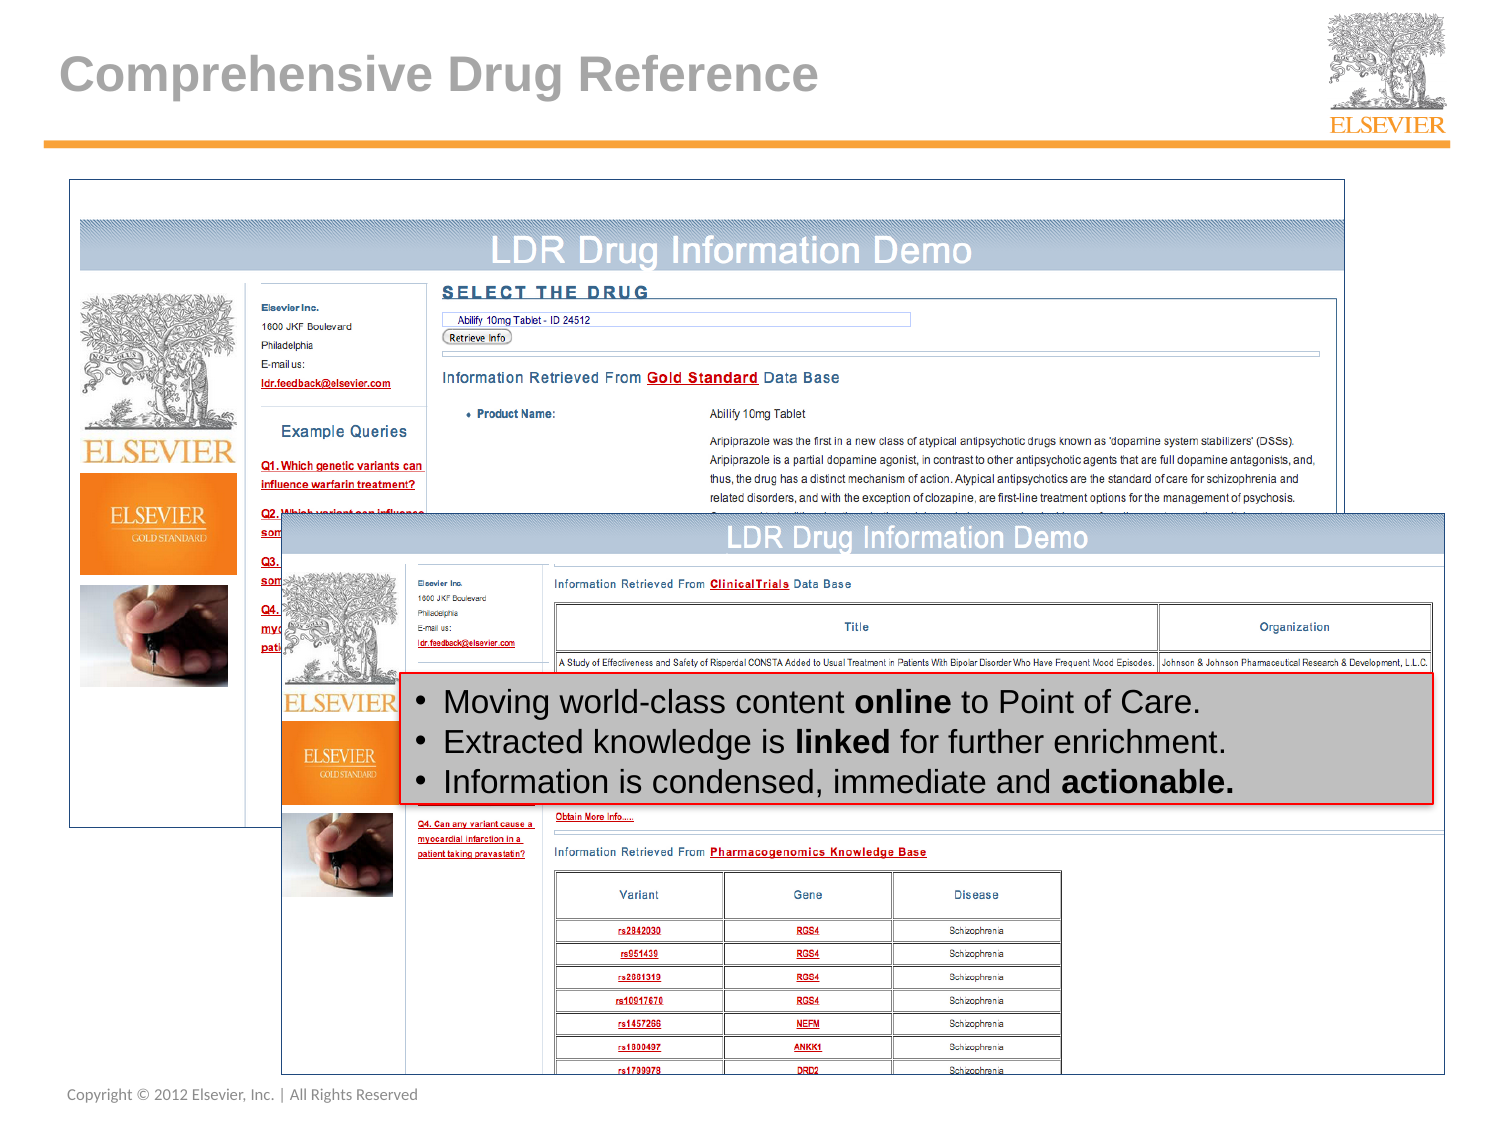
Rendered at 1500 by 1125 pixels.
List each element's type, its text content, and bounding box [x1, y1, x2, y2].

picture [69, 179, 1445, 1075]
picture [1327, 12, 1447, 133]
title Comprehensive Drug Reference [43, 0, 1307, 144]
footer Copyright © 2012 Elsevier, Inc. | All Rights Reserved [52, 1063, 913, 1124]
